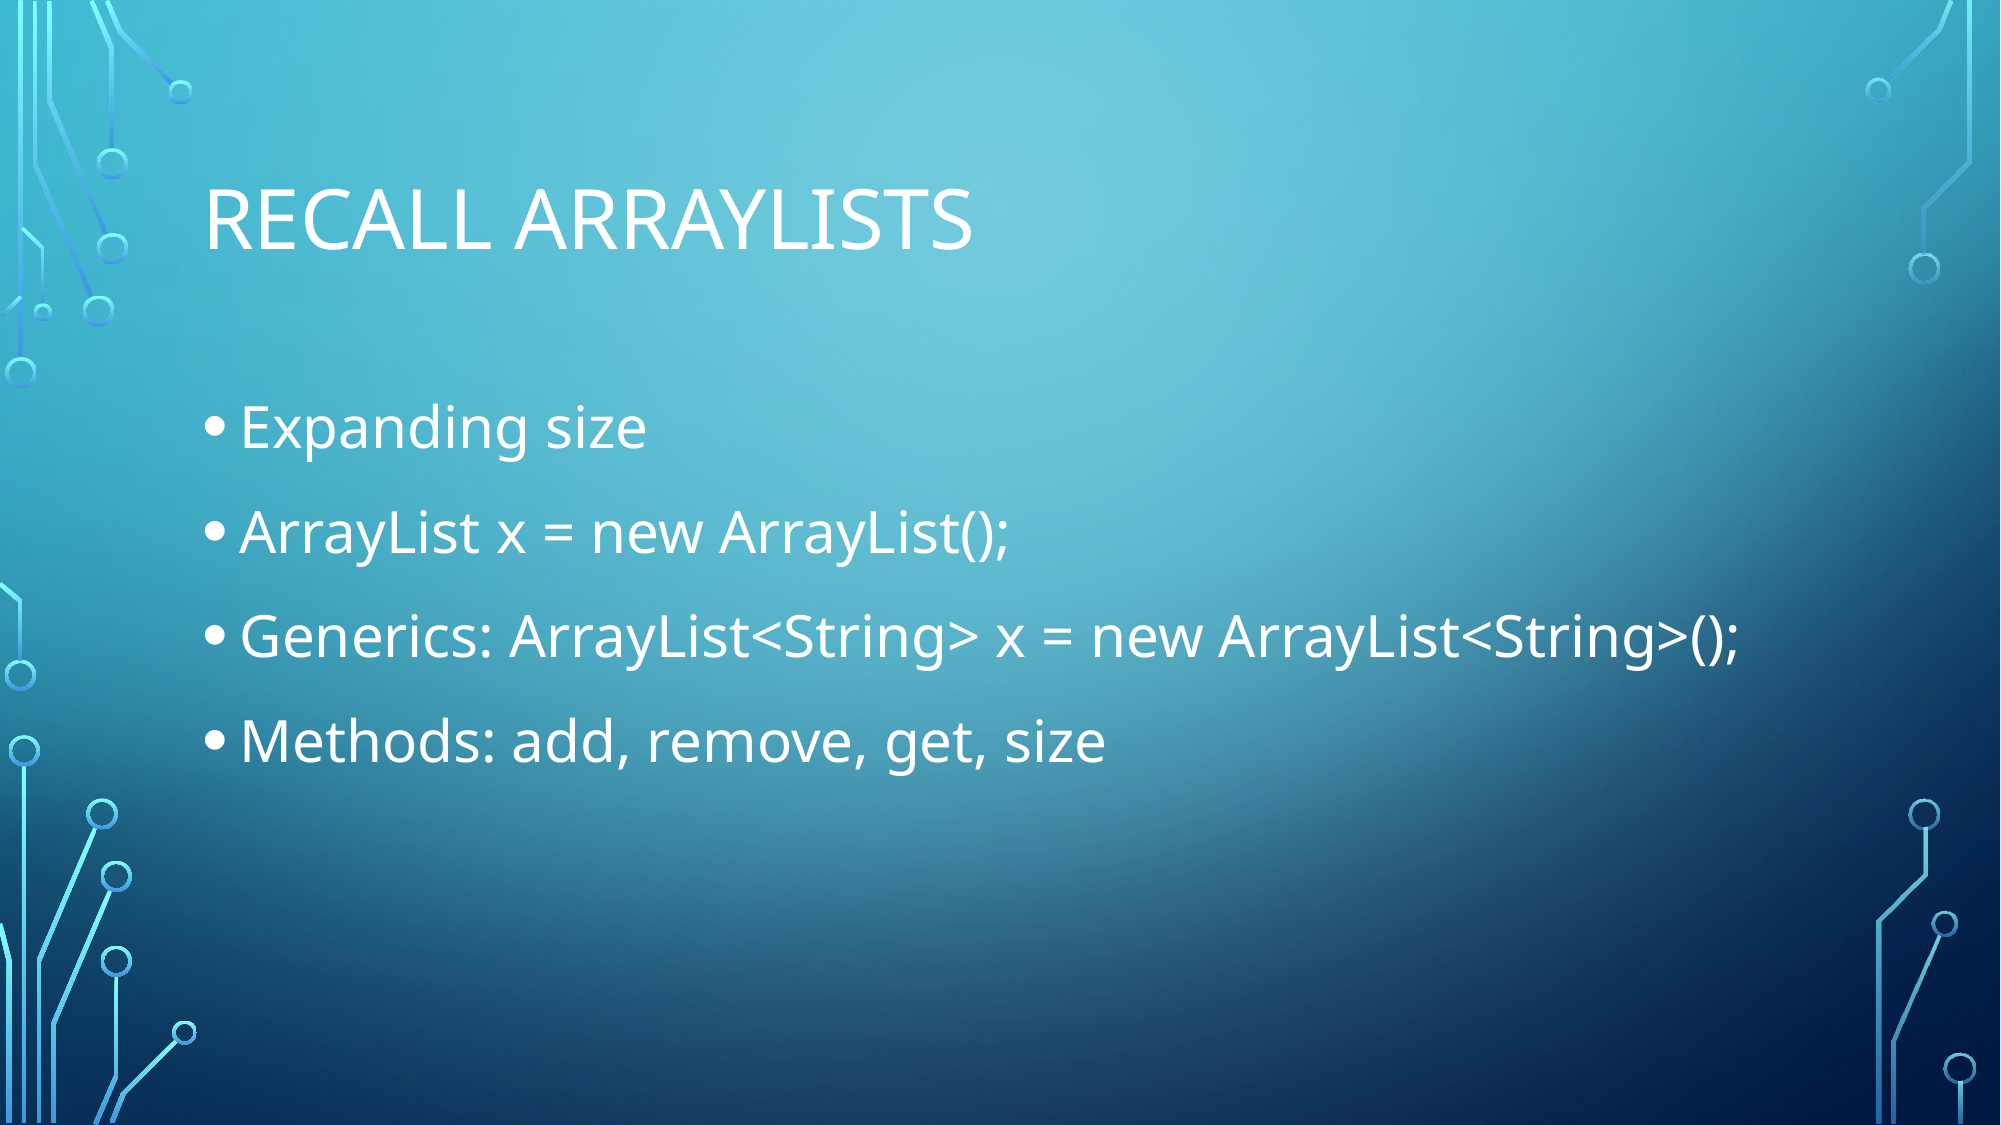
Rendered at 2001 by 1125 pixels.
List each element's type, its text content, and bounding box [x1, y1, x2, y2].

list Expanding size ArrayList x = new ArrayList(); Generics: ArrayList<String> x = new ArrayList<String>(); Methods: add, remove, get, size [187, 369, 1813, 950]
title Recall arraylists [187, 101, 1813, 344]
